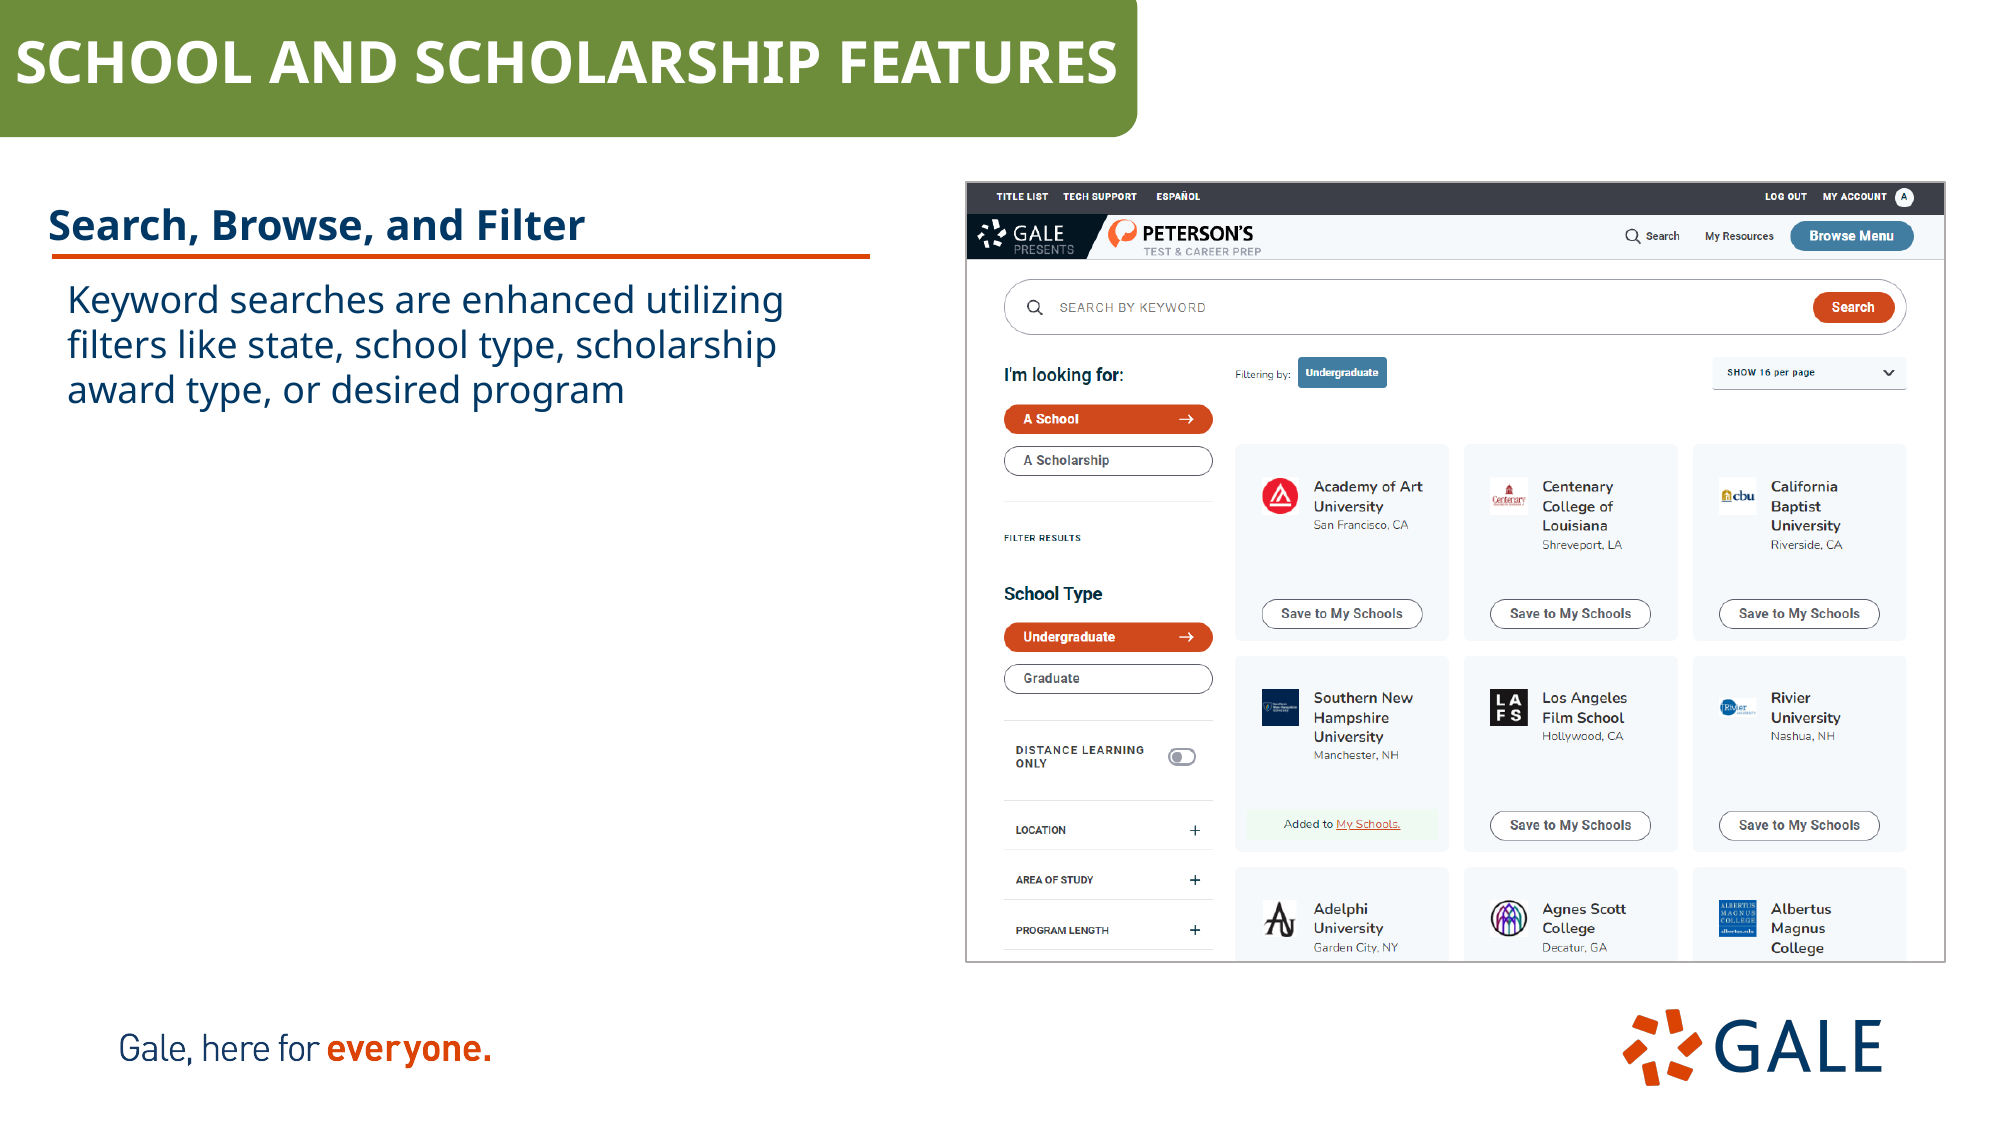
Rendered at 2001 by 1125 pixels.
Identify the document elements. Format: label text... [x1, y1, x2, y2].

title SCHOOL AND SCHOLARSHIP FEATURES [0, 7, 1138, 122]
text_box [0, 122, 1137, 139]
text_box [33, 191, 893, 421]
text_box [0, 0, 1139, 117]
picture [91, 1009, 529, 1086]
picture [967, 182, 1945, 961]
picture [1622, 1009, 1882, 1086]
